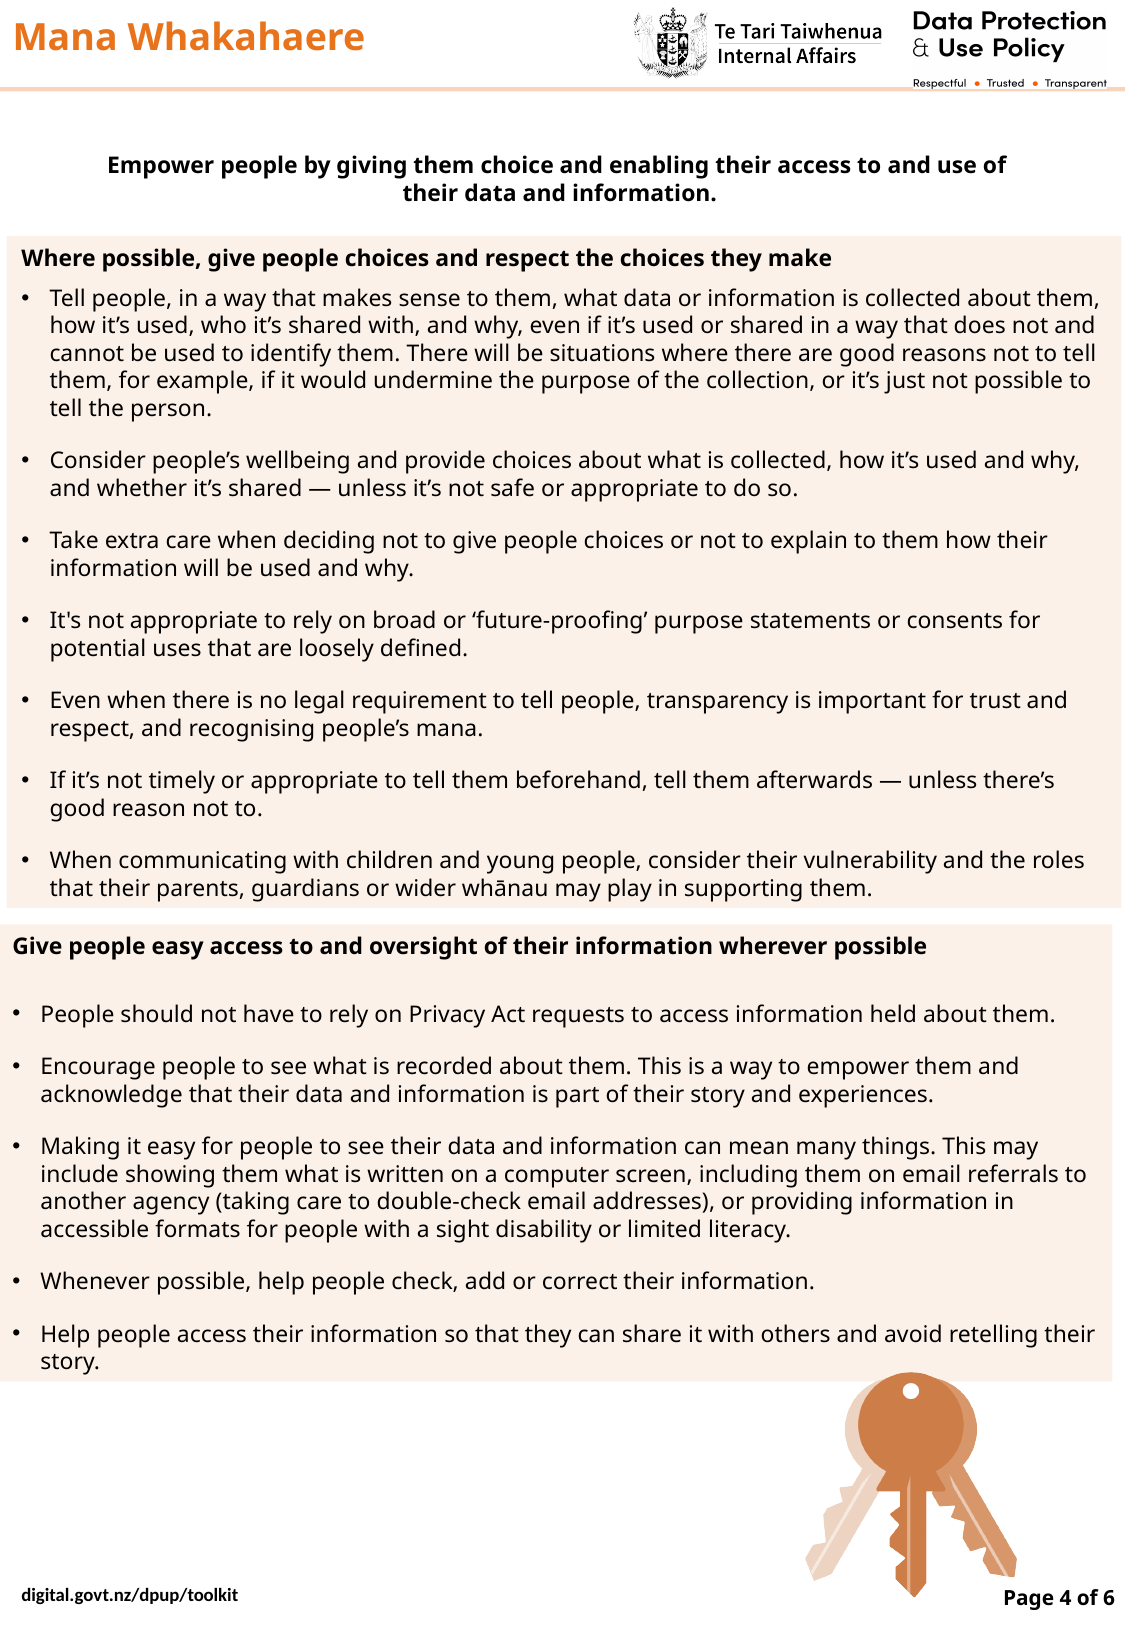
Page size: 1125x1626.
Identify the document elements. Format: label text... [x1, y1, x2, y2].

text_box Page 4 of 6 [1065, 1576, 1125, 1617]
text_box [896, 6, 1125, 90]
text_box Give people easy access to and oversight of their information wherever possible People should not have to rely on Privacy Act requests to access information held about them. Encourage people to see what is recorded about them. This is a way to empower them and acknowledge that their data and information is part of their story and experiences. Making it easy for people to see their data and information can mean many things. This may include showing them what is written on a computer screen, including them on email referrals to another agency (taking care to double-check email addresses), or providing information in accessible formats for people with a sight disability or limited literacy. Whenever possible, help people check, add or correct their information. Help people access their information so that they can share it with others and avoid retelling their story. [0, 924, 1113, 1382]
text_box digital.govt.nz/dpup/toolkit [6, 1575, 254, 1613]
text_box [0, 6, 618, 90]
text_box Where possible, give people choices and respect the choices they make Tell people, in a way that makes sense to them, what data or information is collected about them, how it’s used, who it’s shared with, and why, even if it’s used or shared in a way that does not and cannot be used to identify them. There will be situations where there are good reasons not to tell them, for example, if it would undermine the purpose of the collection, or it’s just not possible to tell the person. Consider people’s wellbeing and provide choices about what is collected, how it’s used and why, and whether it’s shared — unless it’s not safe or appropriate to do so. Take extra care when deciding not to give people choices or not to explain to them how their information will be used and why. It's not appropriate to rely on broad or ‘future-proofing’ purpose statements or consents for potential uses that are loosely defined. Even when there is no legal requirement to tell people, transparency is important for trust and respect, and recognising people’s mana. If it’s not timely or appropriate to tell them beforehand, tell them afterwards — unless there’s good reason not to. When communicating with children and young people, consider their vulnerability and the roles that their parents, guardians or wider whānau may play in supporting them. [6, 236, 1122, 908]
text_box Empower people by giving them choice and enabling their access to and use of their data and information. [0, 143, 1123, 214]
picture [618, 0, 896, 94]
picture [757, 1339, 1065, 1625]
